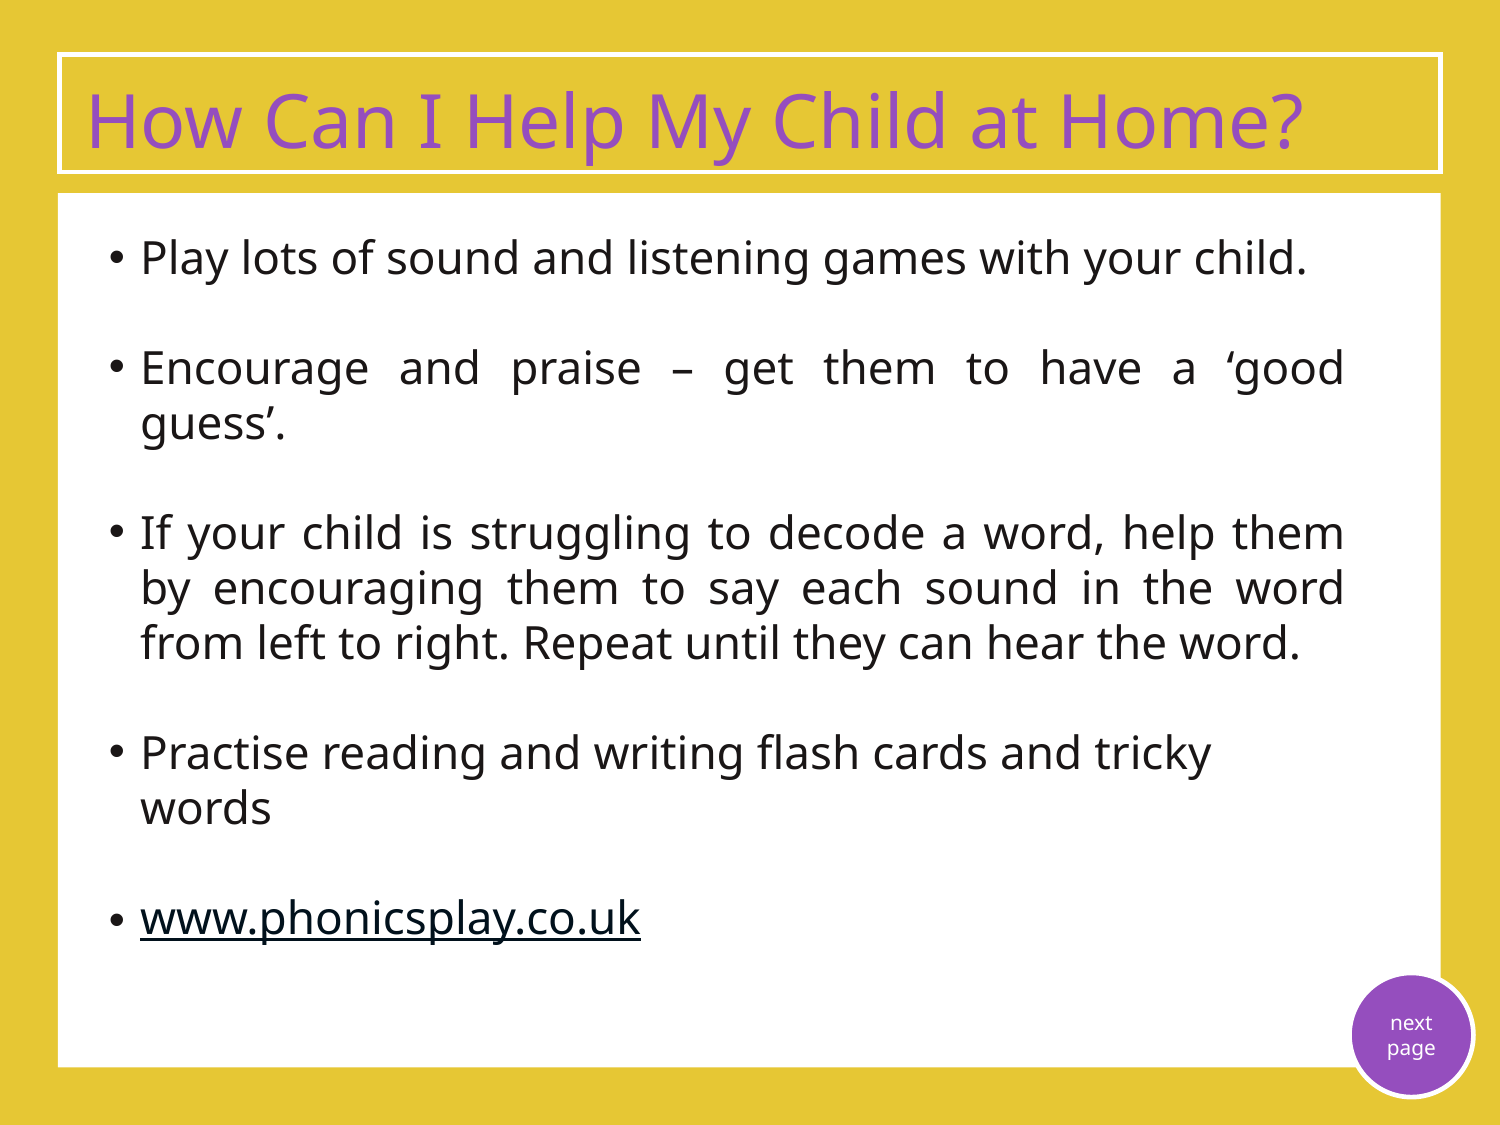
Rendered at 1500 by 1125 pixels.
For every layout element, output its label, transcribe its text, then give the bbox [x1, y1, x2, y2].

text_box Play lots of sound and listening games with your child. Encourage and praise – get them to have a ‘good guess’. If your child is struggling to decode a word, help them by encouraging them to say each sound in the word from left to right. Repeat until they can hear the word. Practise reading and writing flash cards and tricky words www.phonicsplay.co.uk [57, 192, 1442, 1068]
text_box [58, 53, 1442, 173]
text_box How Can I Help My Child at Home? [70, 65, 1320, 171]
text_box next page [1348, 971, 1475, 1099]
